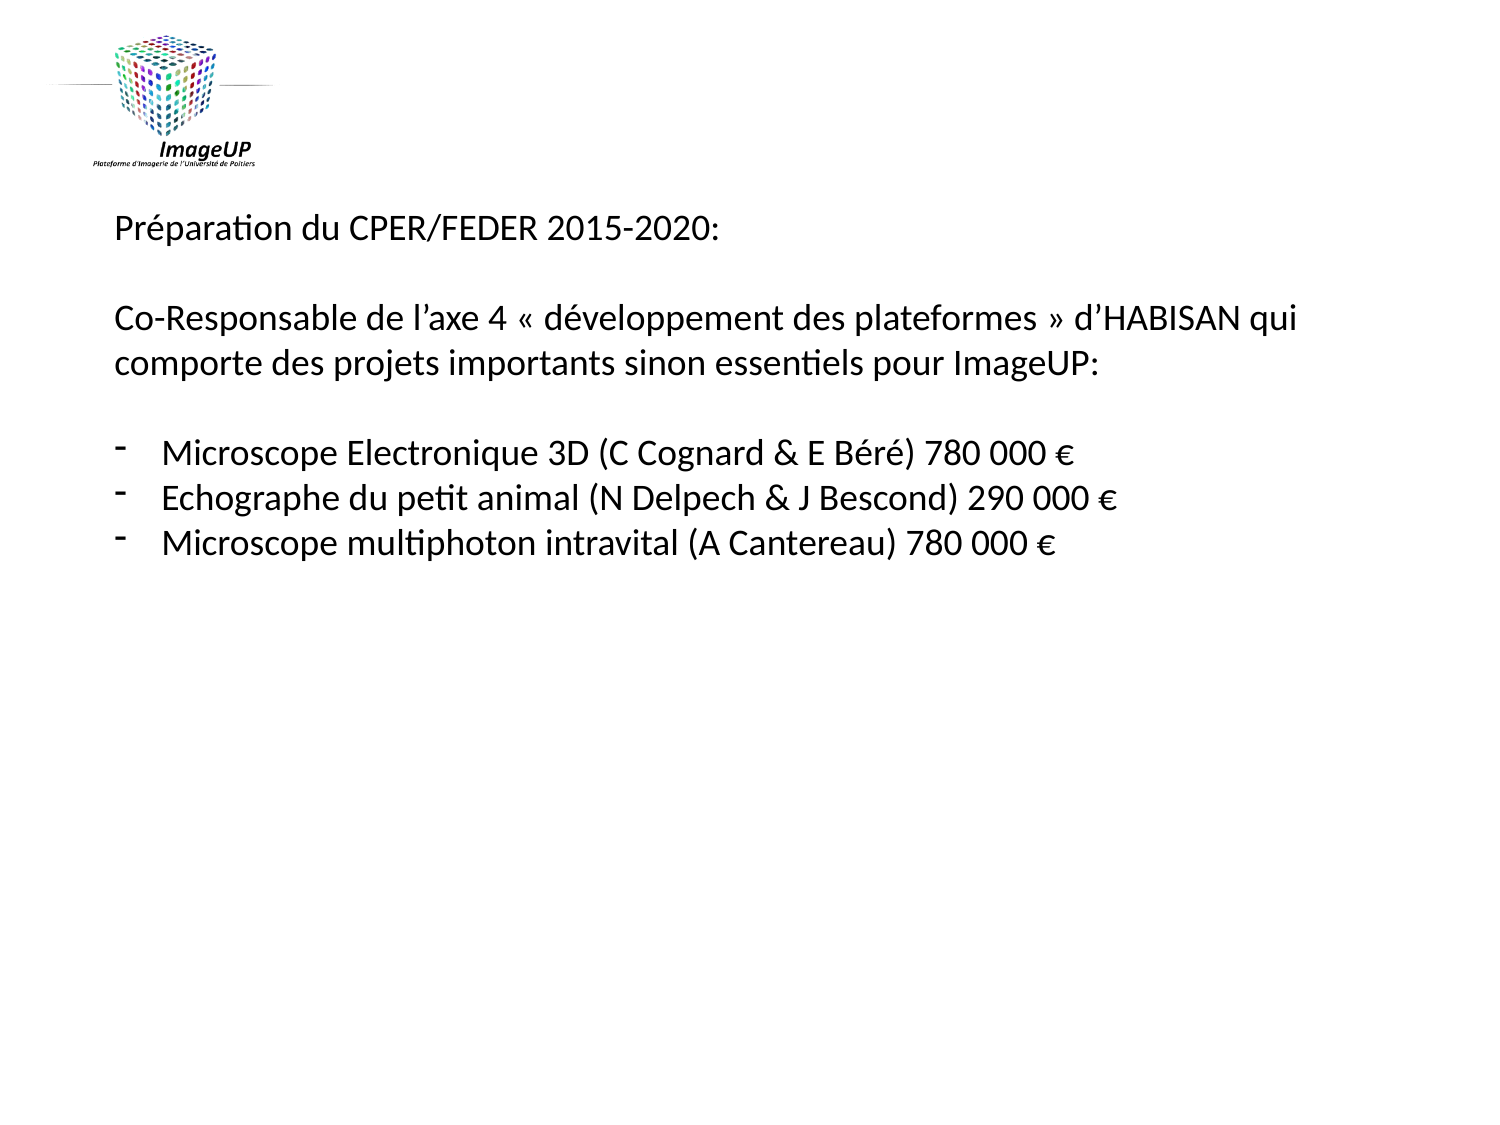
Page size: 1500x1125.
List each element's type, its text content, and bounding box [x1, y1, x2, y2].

text_box Préparation du CPER/FEDER 2015-2020: Co-Responsable de l’axe 4 « développement des plateformes » d’HABISAN qui comporte des projets importants sinon essentiels pour ImageUP: Microscope Electronique 3D (C Cognard & E Béré) 780 000 € Echographe du petit animal (N Delpech & J Bescond) 290 000 € Microscope multiphoton intravital (A Cantereau) 780 000 € [99, 195, 1447, 661]
picture [27, 27, 307, 171]
